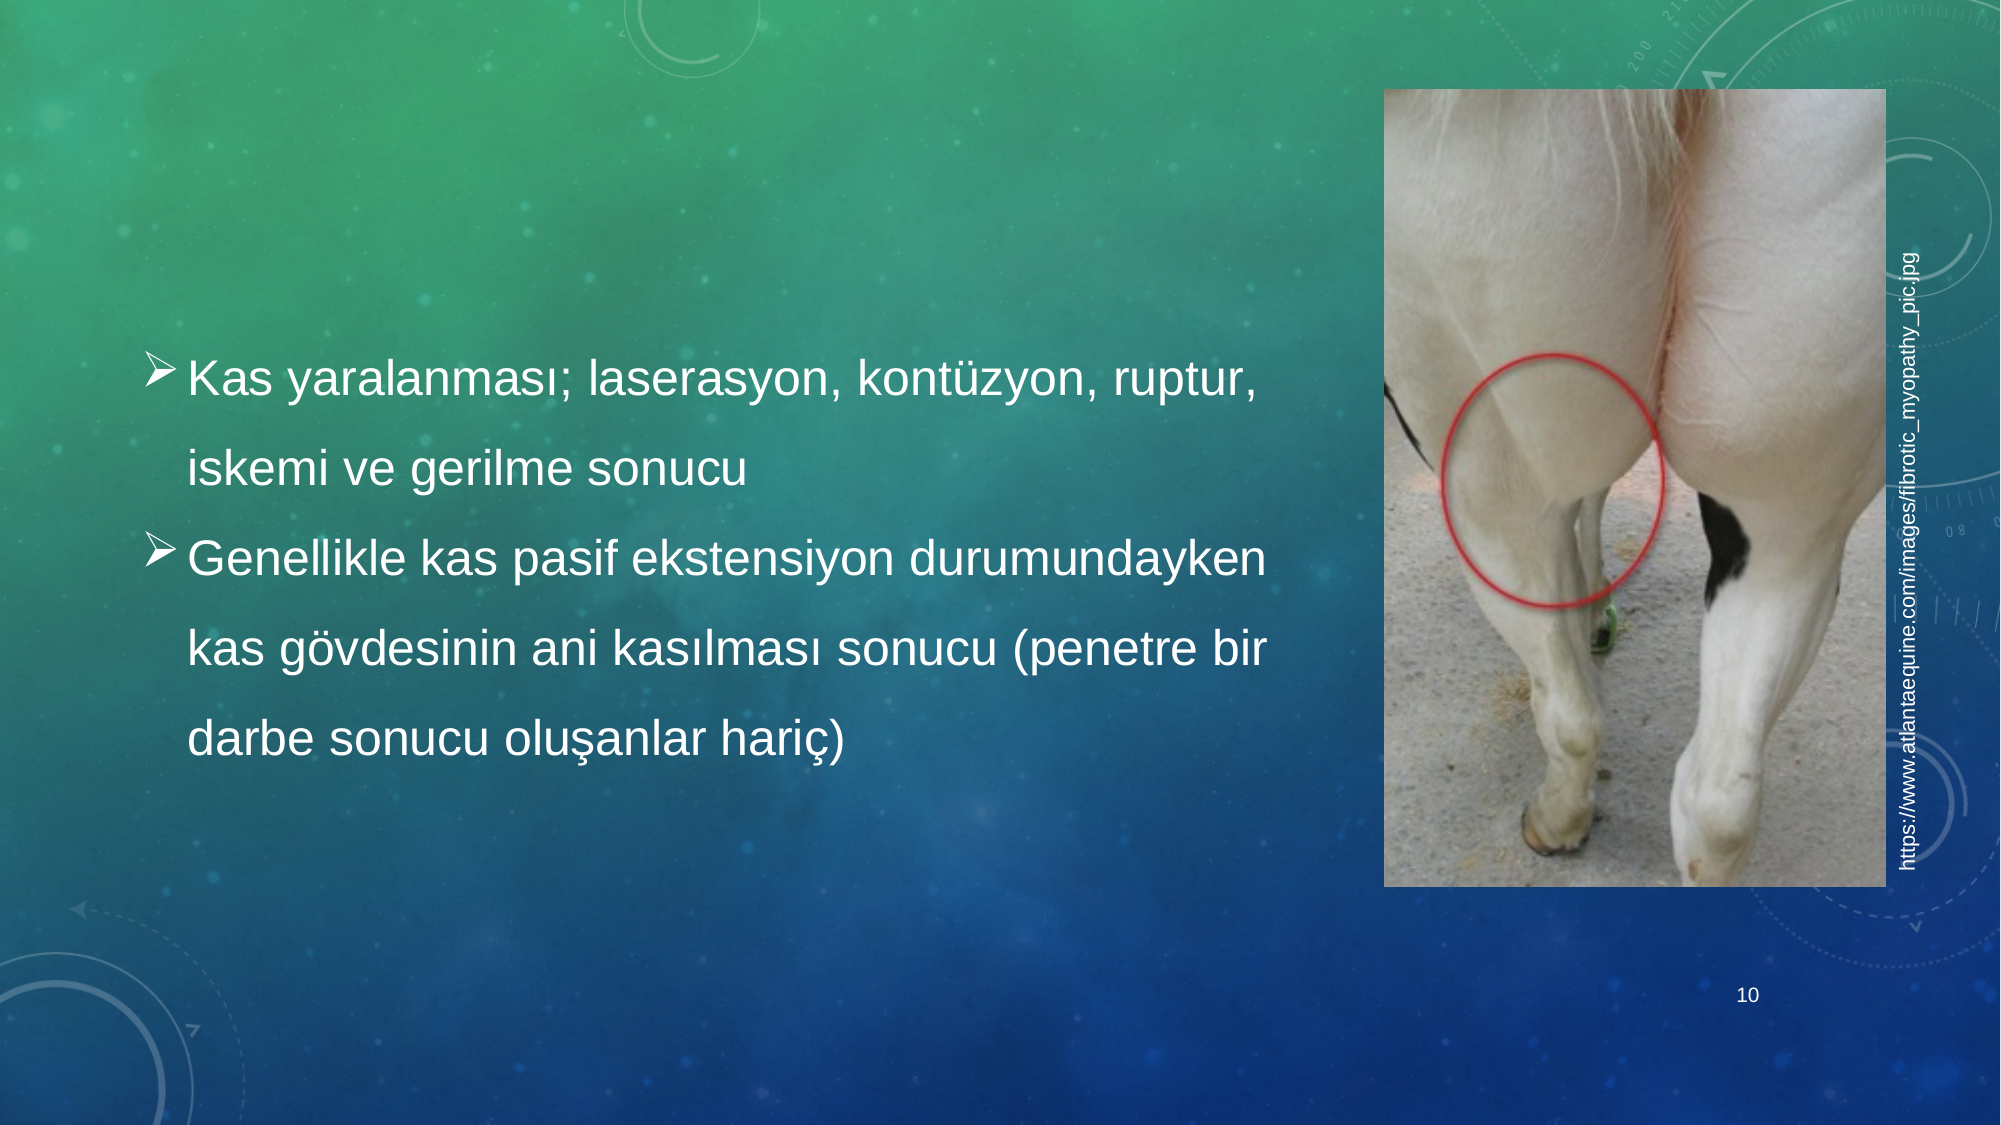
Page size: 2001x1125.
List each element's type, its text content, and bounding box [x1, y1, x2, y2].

slide_number 10 [1684, 963, 1775, 1025]
picture [0, 0, 2001, 1125]
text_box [1383, 89, 1928, 887]
text_box Kas yaralanması; laserasyon, kontüzyon, ruptur, iskemi ve gerilme sonucu Genellikle kas pasif ekstensiyon durumundayken kas gövdesinin ani kasılması sonucu (penetre bir darbe sonucu oluşanlar hariç) [126, 308, 1298, 773]
